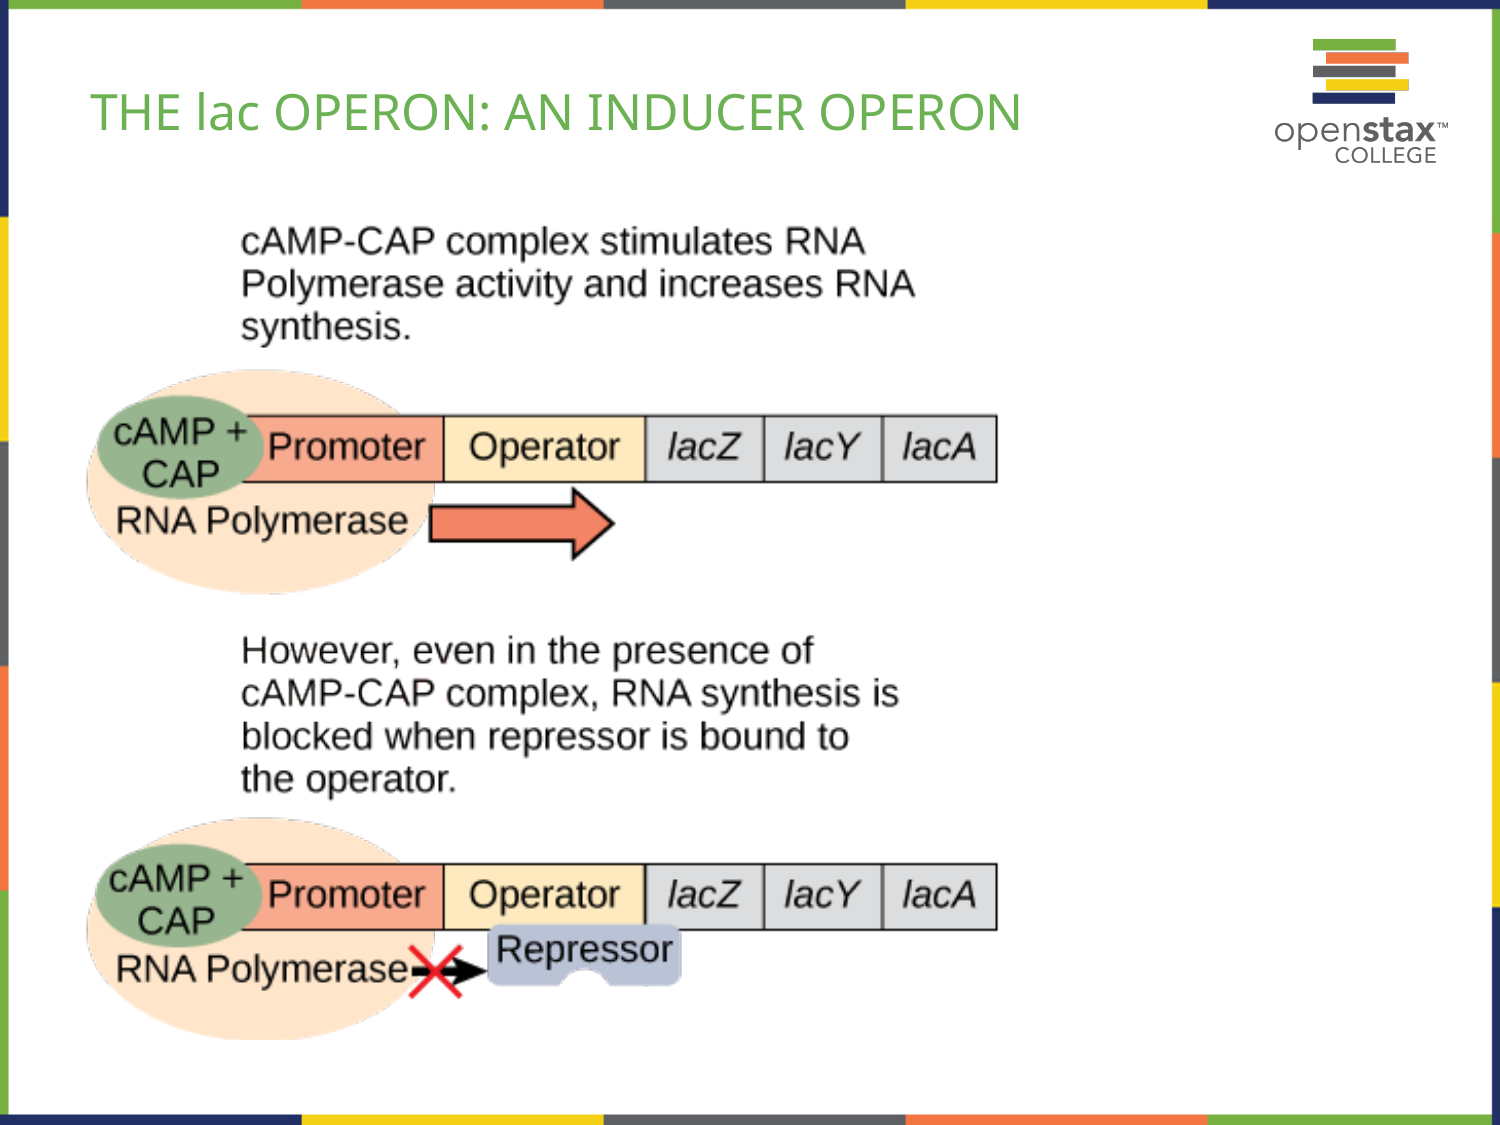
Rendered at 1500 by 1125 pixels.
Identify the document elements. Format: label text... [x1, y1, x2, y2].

picture [0, 0, 1500, 1125]
title THE lac OPERON: AN INDUCER OPERON [75, 39, 1272, 148]
